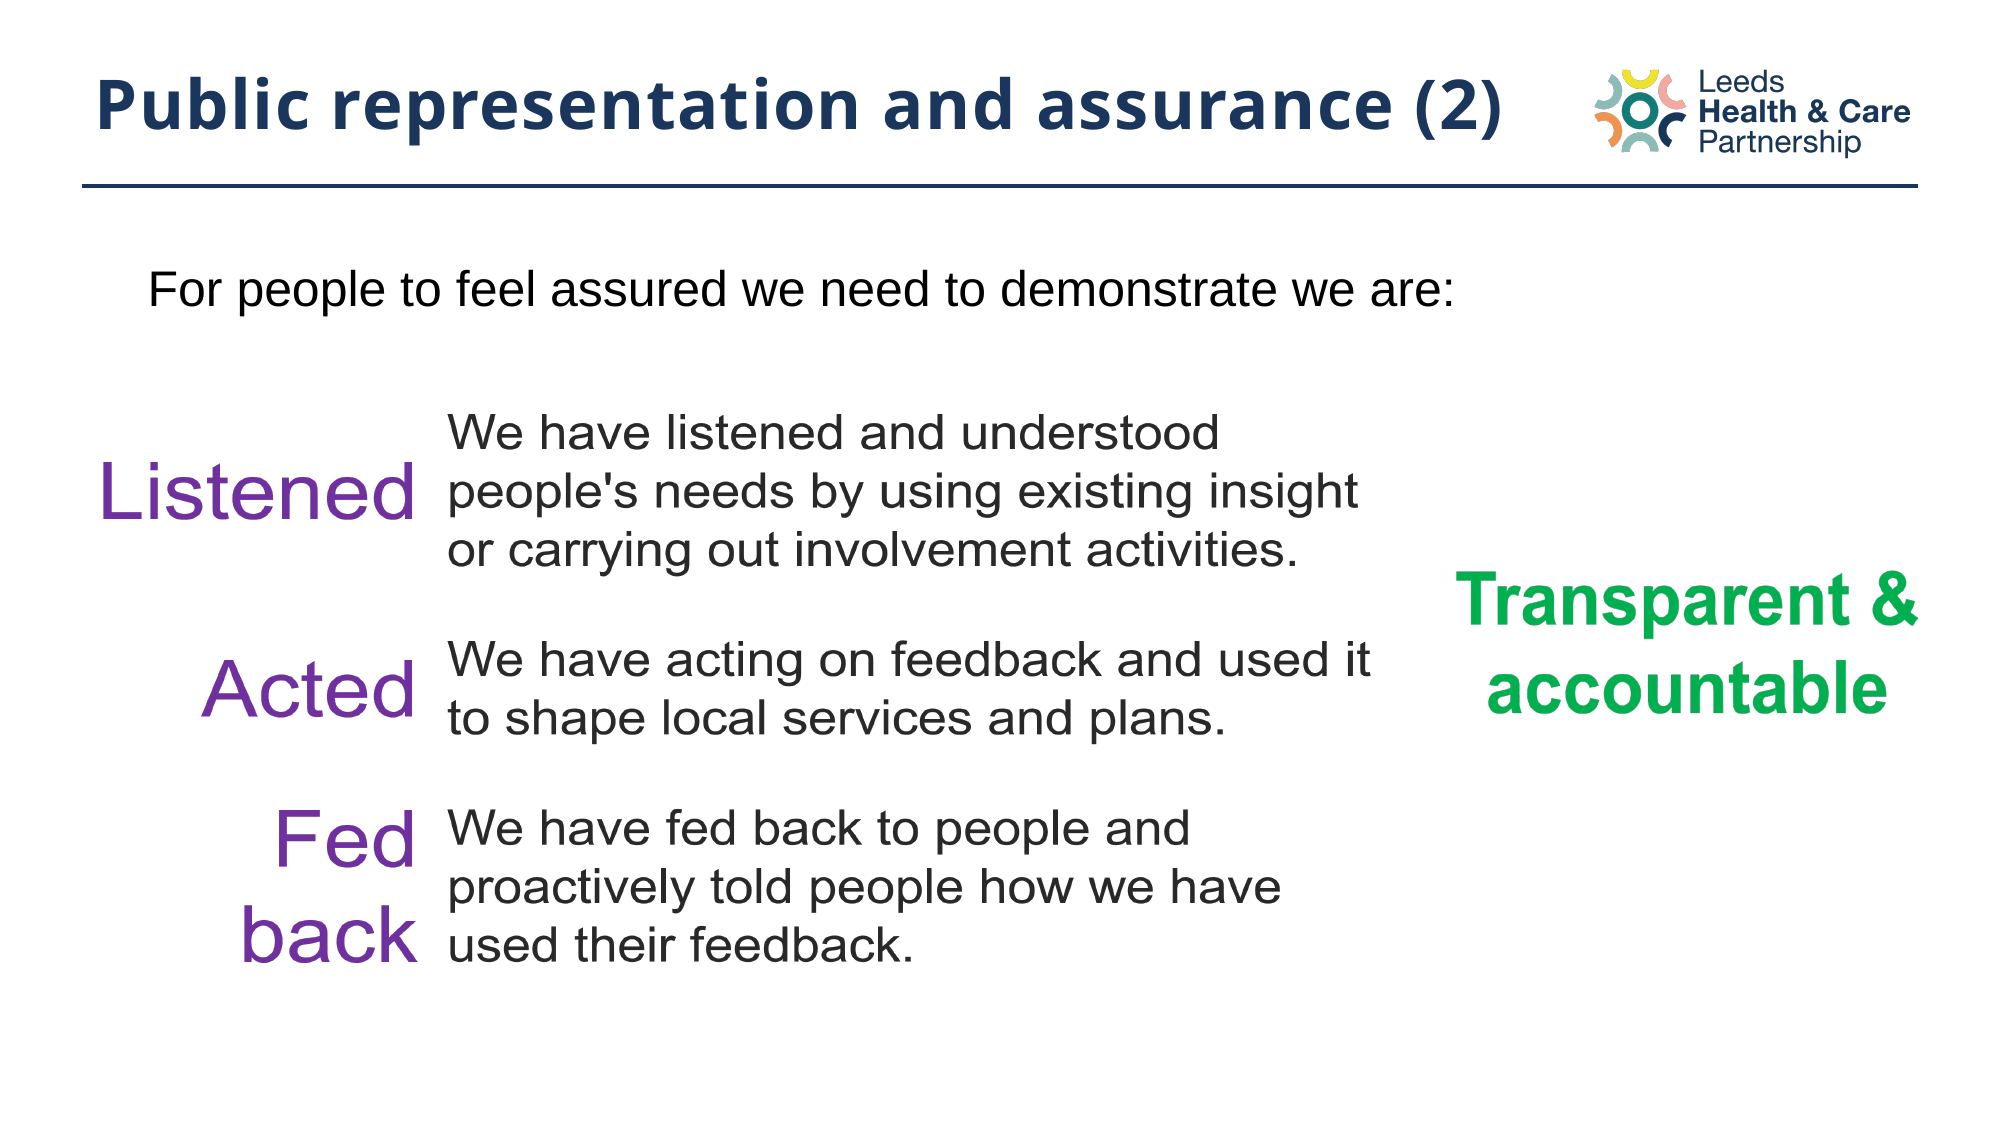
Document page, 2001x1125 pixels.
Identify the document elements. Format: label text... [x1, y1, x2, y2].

picture [0, 374, 1948, 1029]
title Public representation and assurance (2) [85, 67, 1889, 170]
picture [1576, 48, 1927, 176]
text_box For people to feel assured we need to demonstrate we are: [132, 774, 1948, 1057]
text_box For people to feel assured we need to demonstrate we are: [132, 249, 1948, 532]
